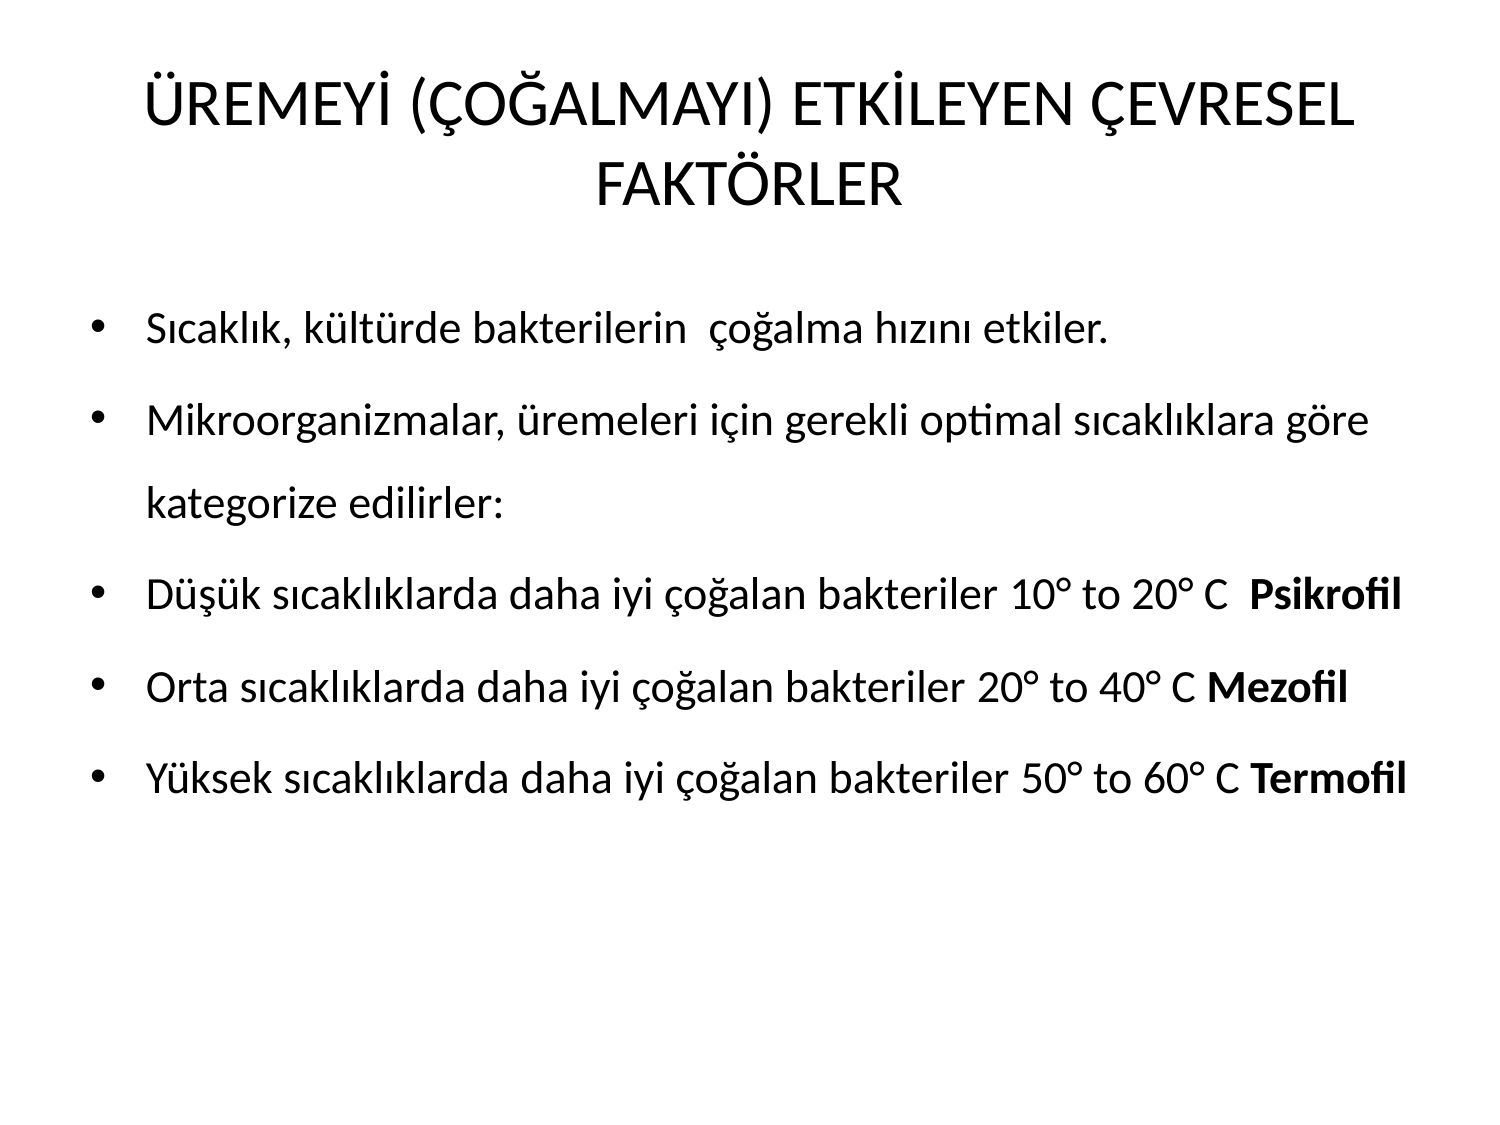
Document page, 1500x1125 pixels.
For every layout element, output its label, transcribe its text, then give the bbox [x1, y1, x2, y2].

list Sıcaklık, kültürde bakterilerin çoğalma hızını etkiler. Mikroorganizmalar, üremeleri için gerekli optimal sıcaklıklara göre kategorize edilirler: Düşük sıcaklıklarda daha iyi çoğalan bakteriler 10° to 20° C Psikrofil Orta sıcaklıklarda daha iyi çoğalan bakteriler 20° to 40° C Mezofil Yüksek sıcaklıklarda daha iyi çoğalan bakteriler 50° to 60° C Termofil [75, 262, 1425, 1005]
title ÜREMEYİ (ÇOĞALMAYI) ETKİLEYEN ÇEVRESEL FAKTÖRLER [75, 45, 1425, 233]
